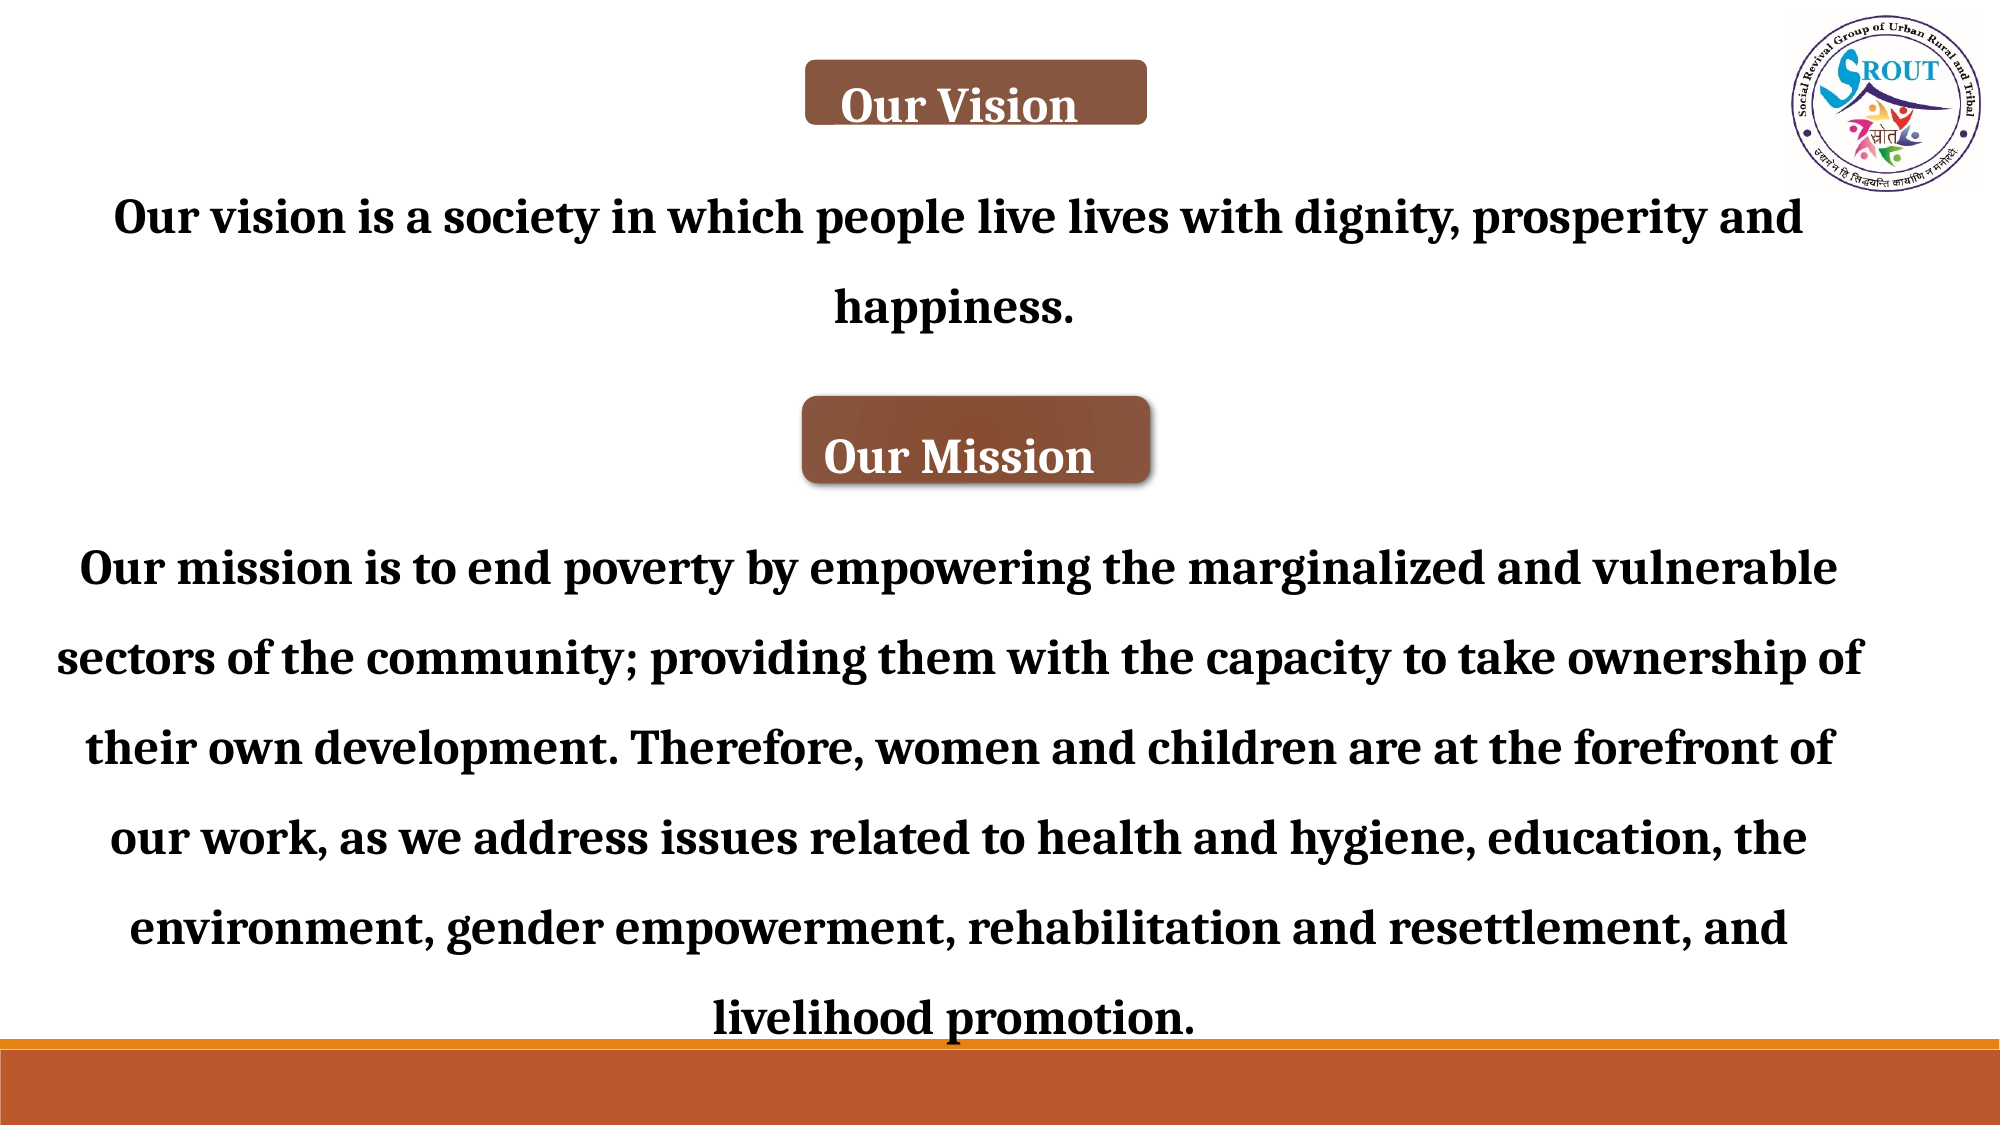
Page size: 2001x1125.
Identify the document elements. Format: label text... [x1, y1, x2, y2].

picture [1791, 14, 1982, 192]
text_box Our Vision Our vision is a society in which people live lives with dignity, prosperity and happiness. Our Mission Our mission is to end poverty by empowering the marginalized and vulnerable sectors of the community; providing them with the capacity to take ownership of their own development. Therefore, women and children are at the forefront of our work, as we address issues related to health and hygiene, education, the environment, gender empowerment, rehabilitation and resettlement, and livelihood promotion. [29, 35, 1890, 1053]
